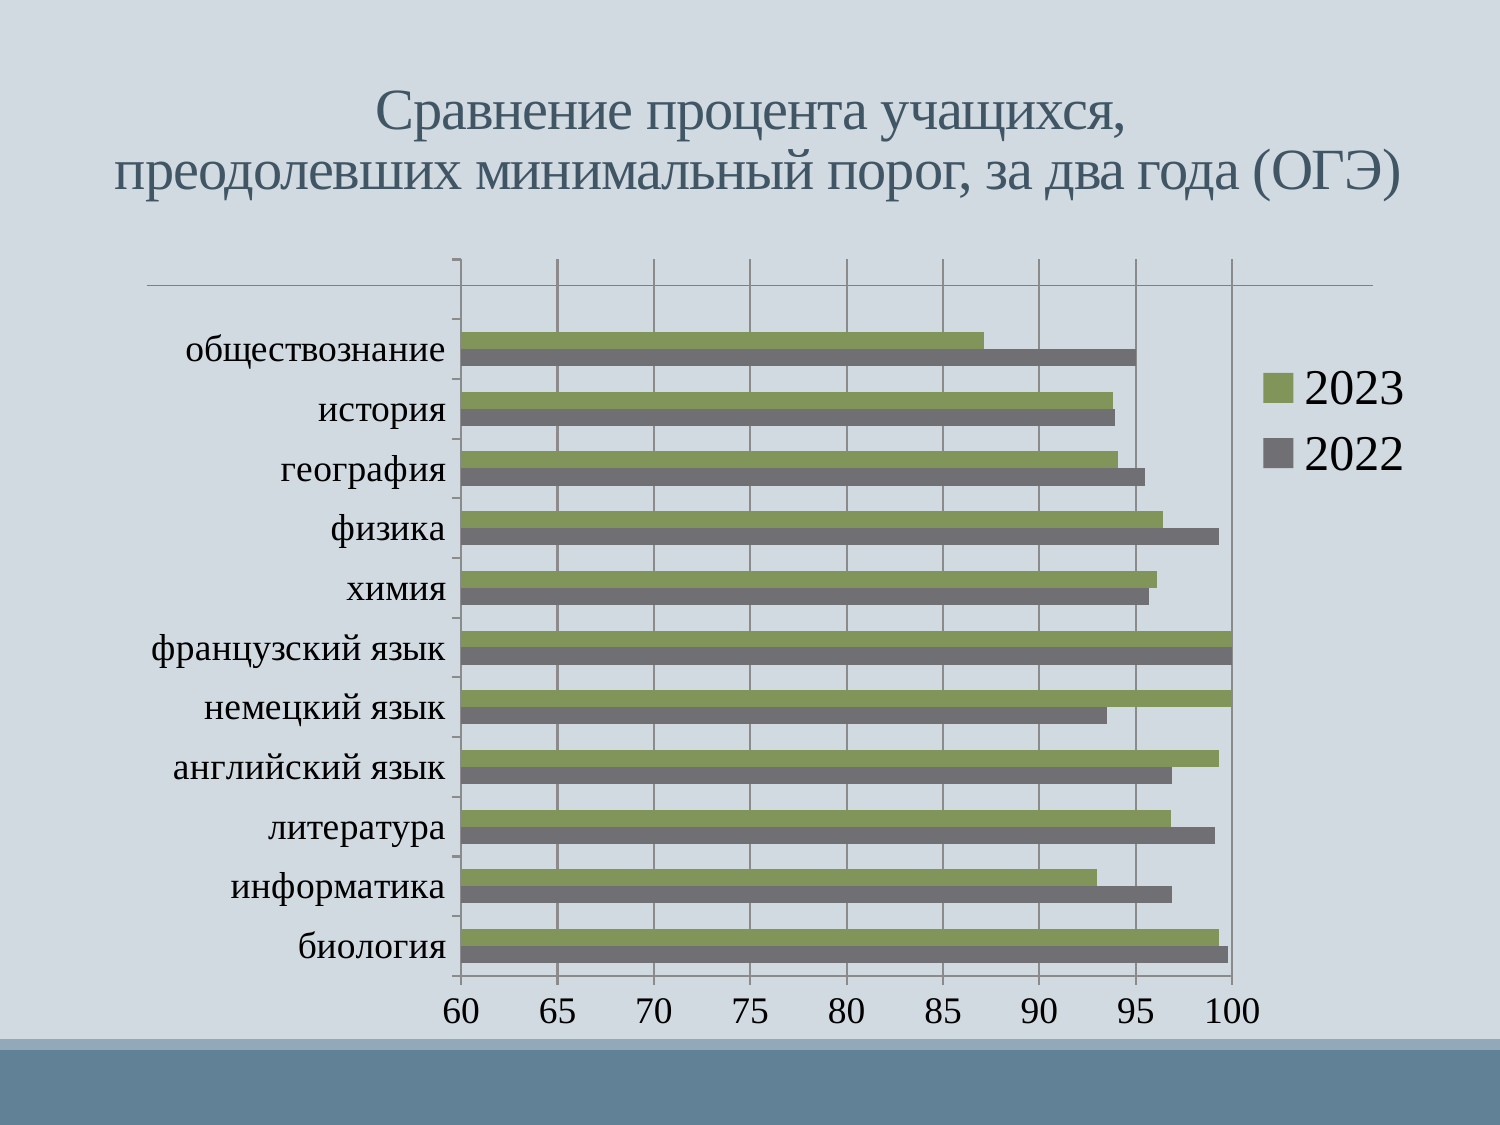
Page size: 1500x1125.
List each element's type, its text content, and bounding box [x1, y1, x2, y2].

chart [123, 243, 1475, 1048]
title Сравнение процента учащихся, преодолевших минимальный порог, за два года (ОГЭ) [42, 137, 1474, 279]
